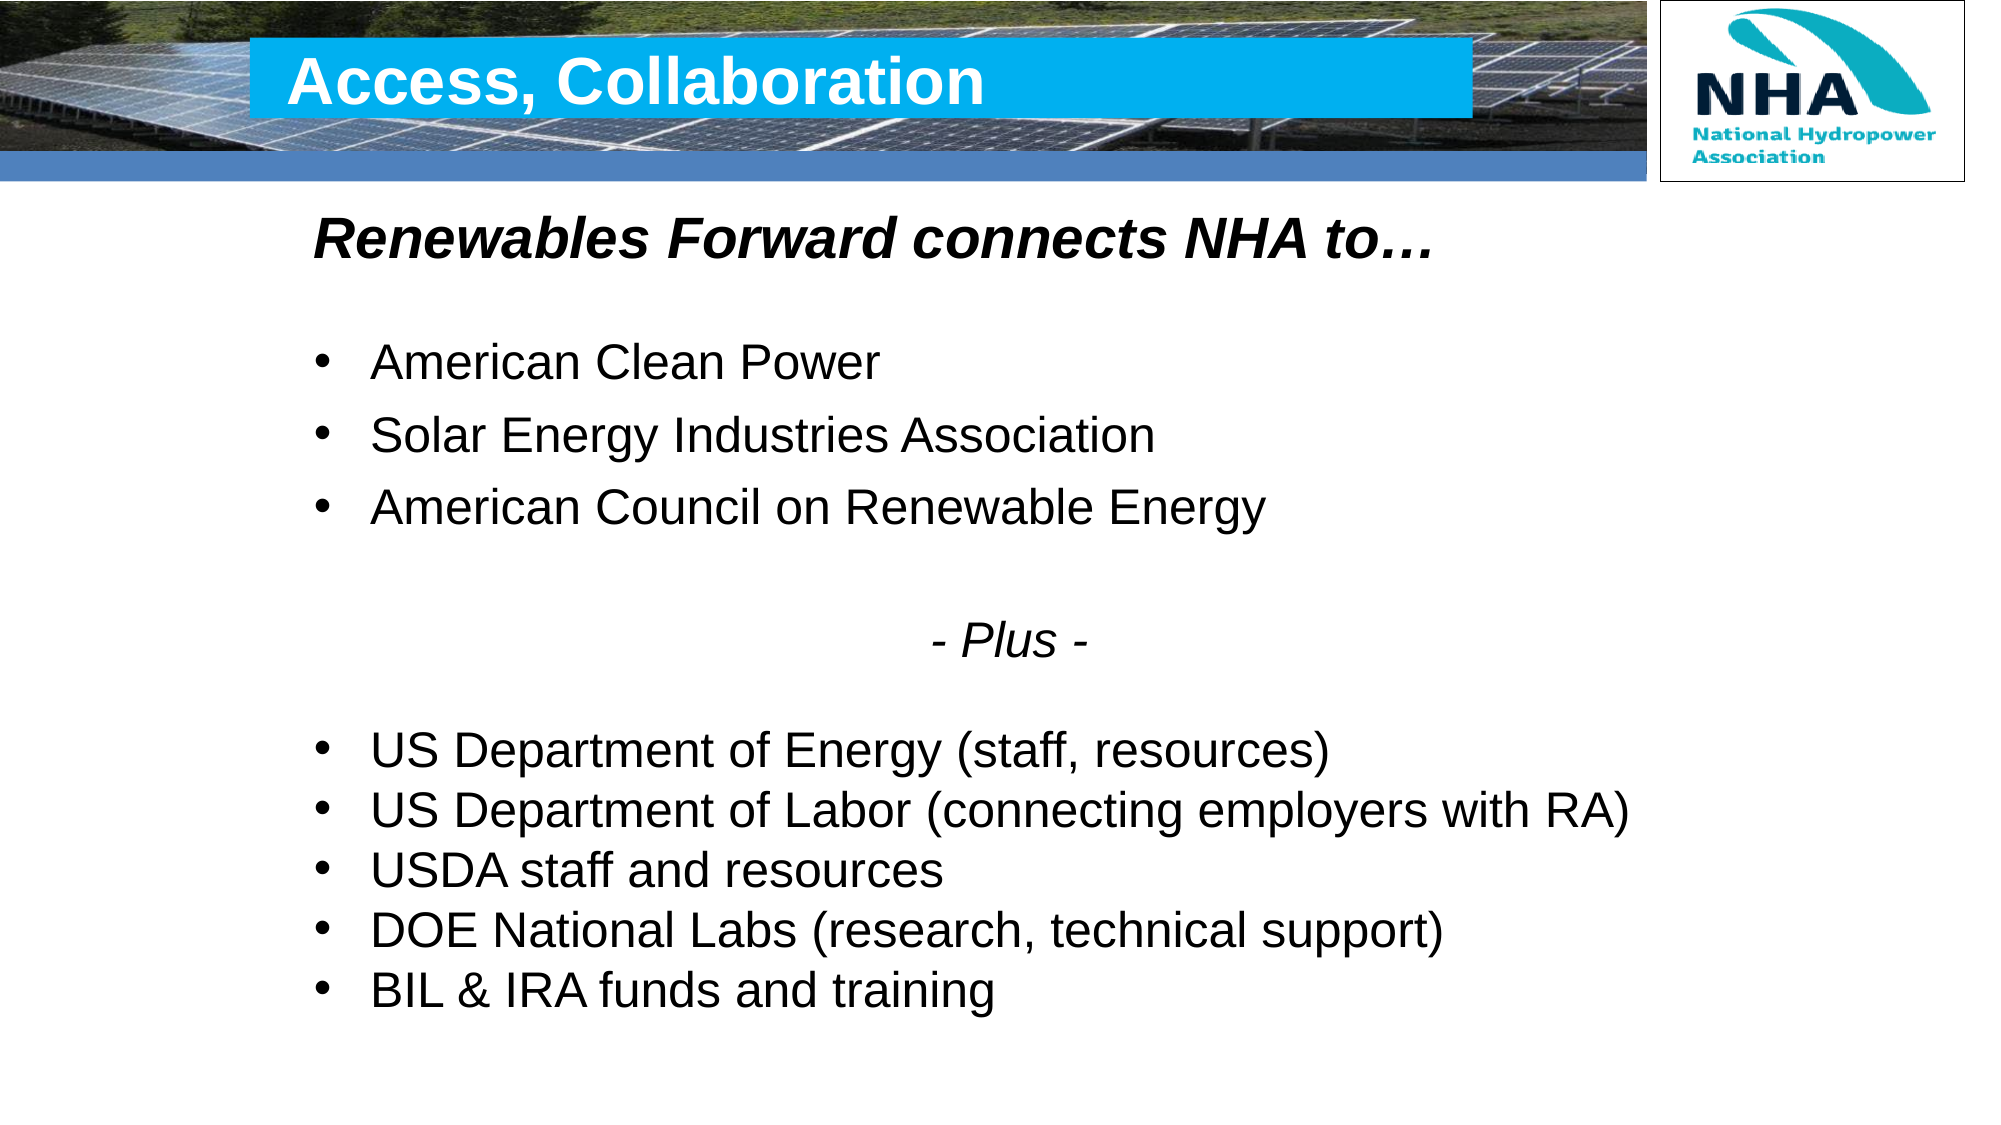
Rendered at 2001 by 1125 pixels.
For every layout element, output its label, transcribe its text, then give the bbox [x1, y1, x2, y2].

picture [0, 1, 1647, 151]
list Renewables Forward connects NHA to… American Clean Power Solar Energy Industries Association American Council on Renewable Energy - Plus - US Department of Energy (staff, resources) US Department of Labor (connecting employers with RA) USDA staff and resources DOE National Labs (research, technical support) BIL & IRA funds and training [276, 199, 1724, 1076]
picture [1661, 1, 1964, 181]
title Access, Collaboration [249, 37, 1473, 119]
